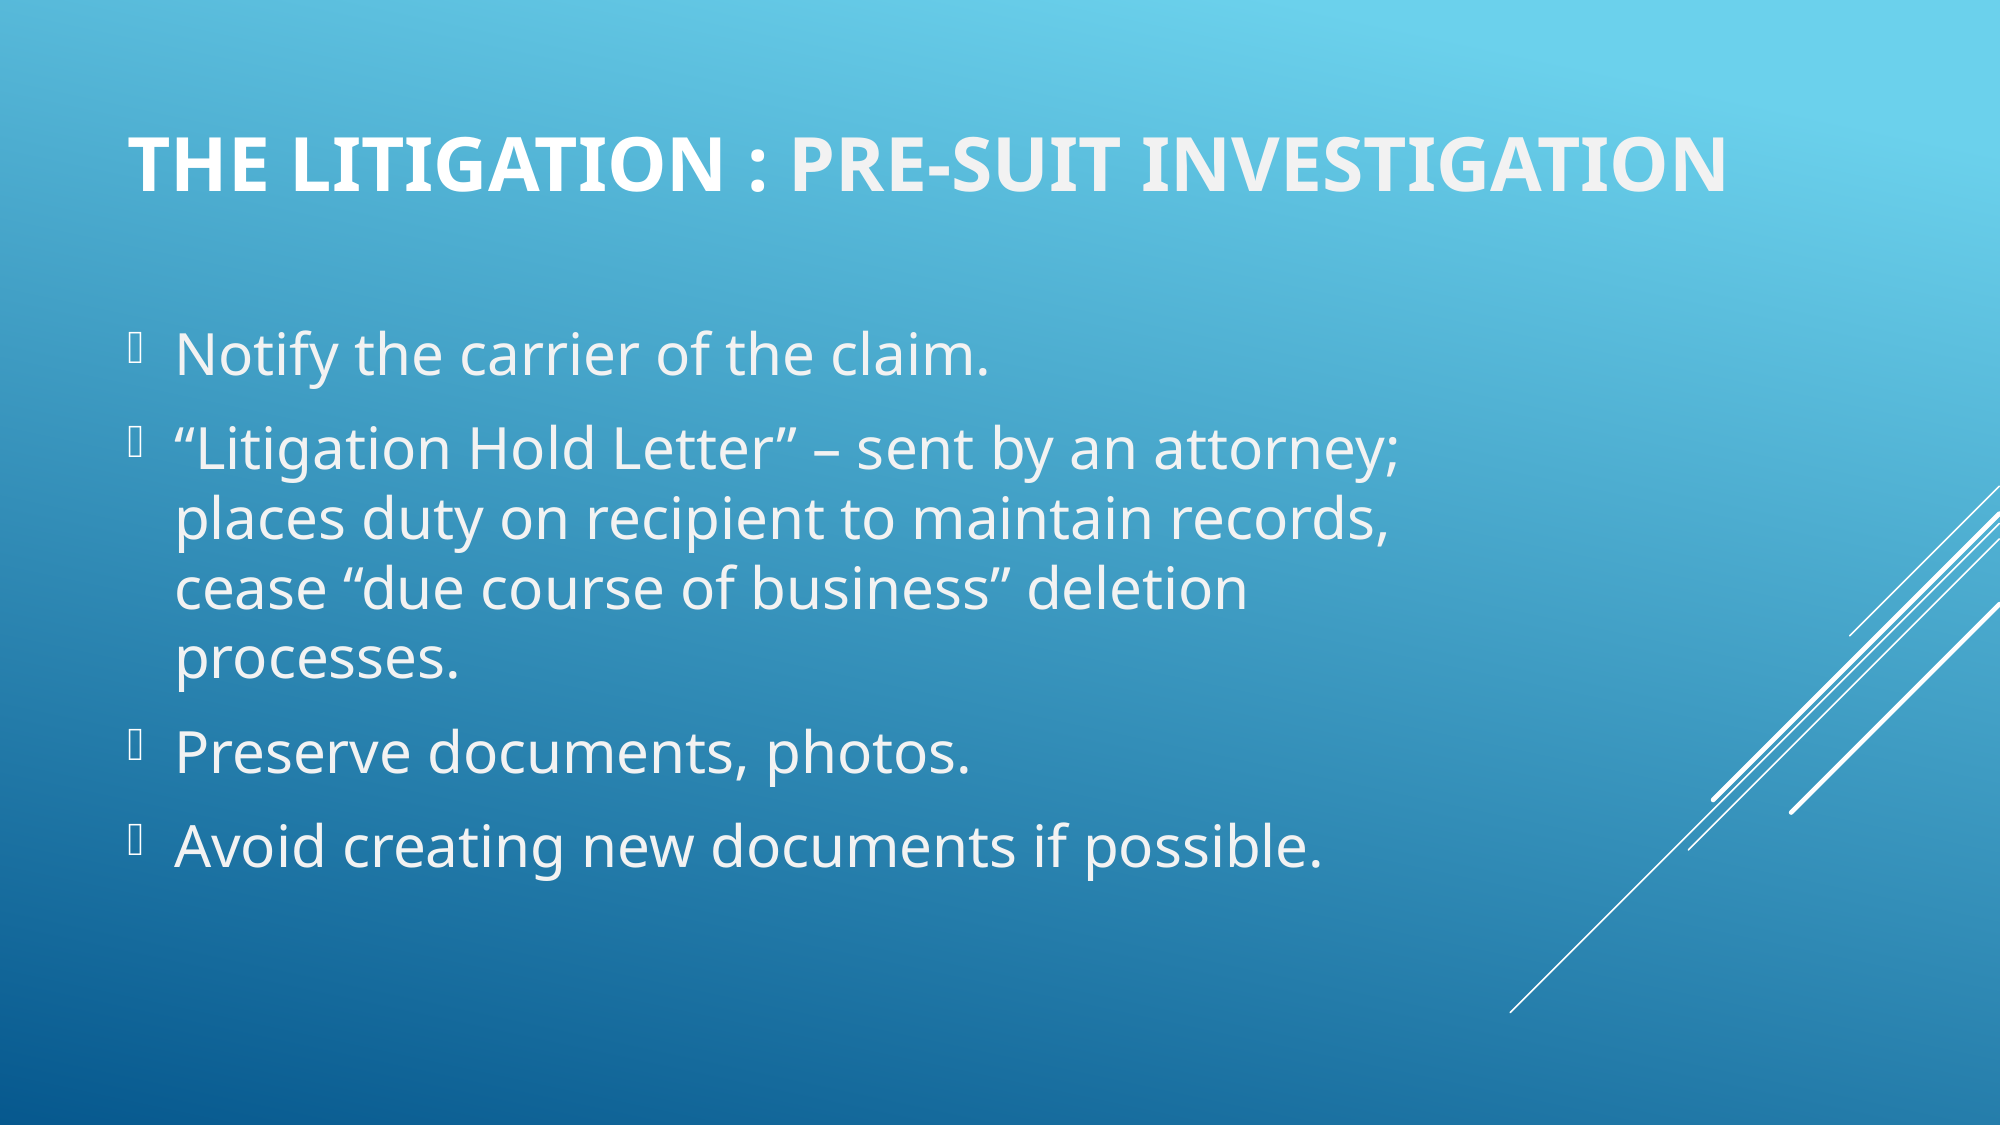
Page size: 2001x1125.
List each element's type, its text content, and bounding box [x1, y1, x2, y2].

list Notify the carrier of the claim. “Litigation Hold Letter” – sent by an attorney; places duty on recipient to maintain records, cease “due course of business” deletion processes. Preserve documents, photos. Avoid creating new documents if possible. [112, 205, 1513, 896]
title The litigation : Pre-suit investigation [112, 37, 1783, 286]
